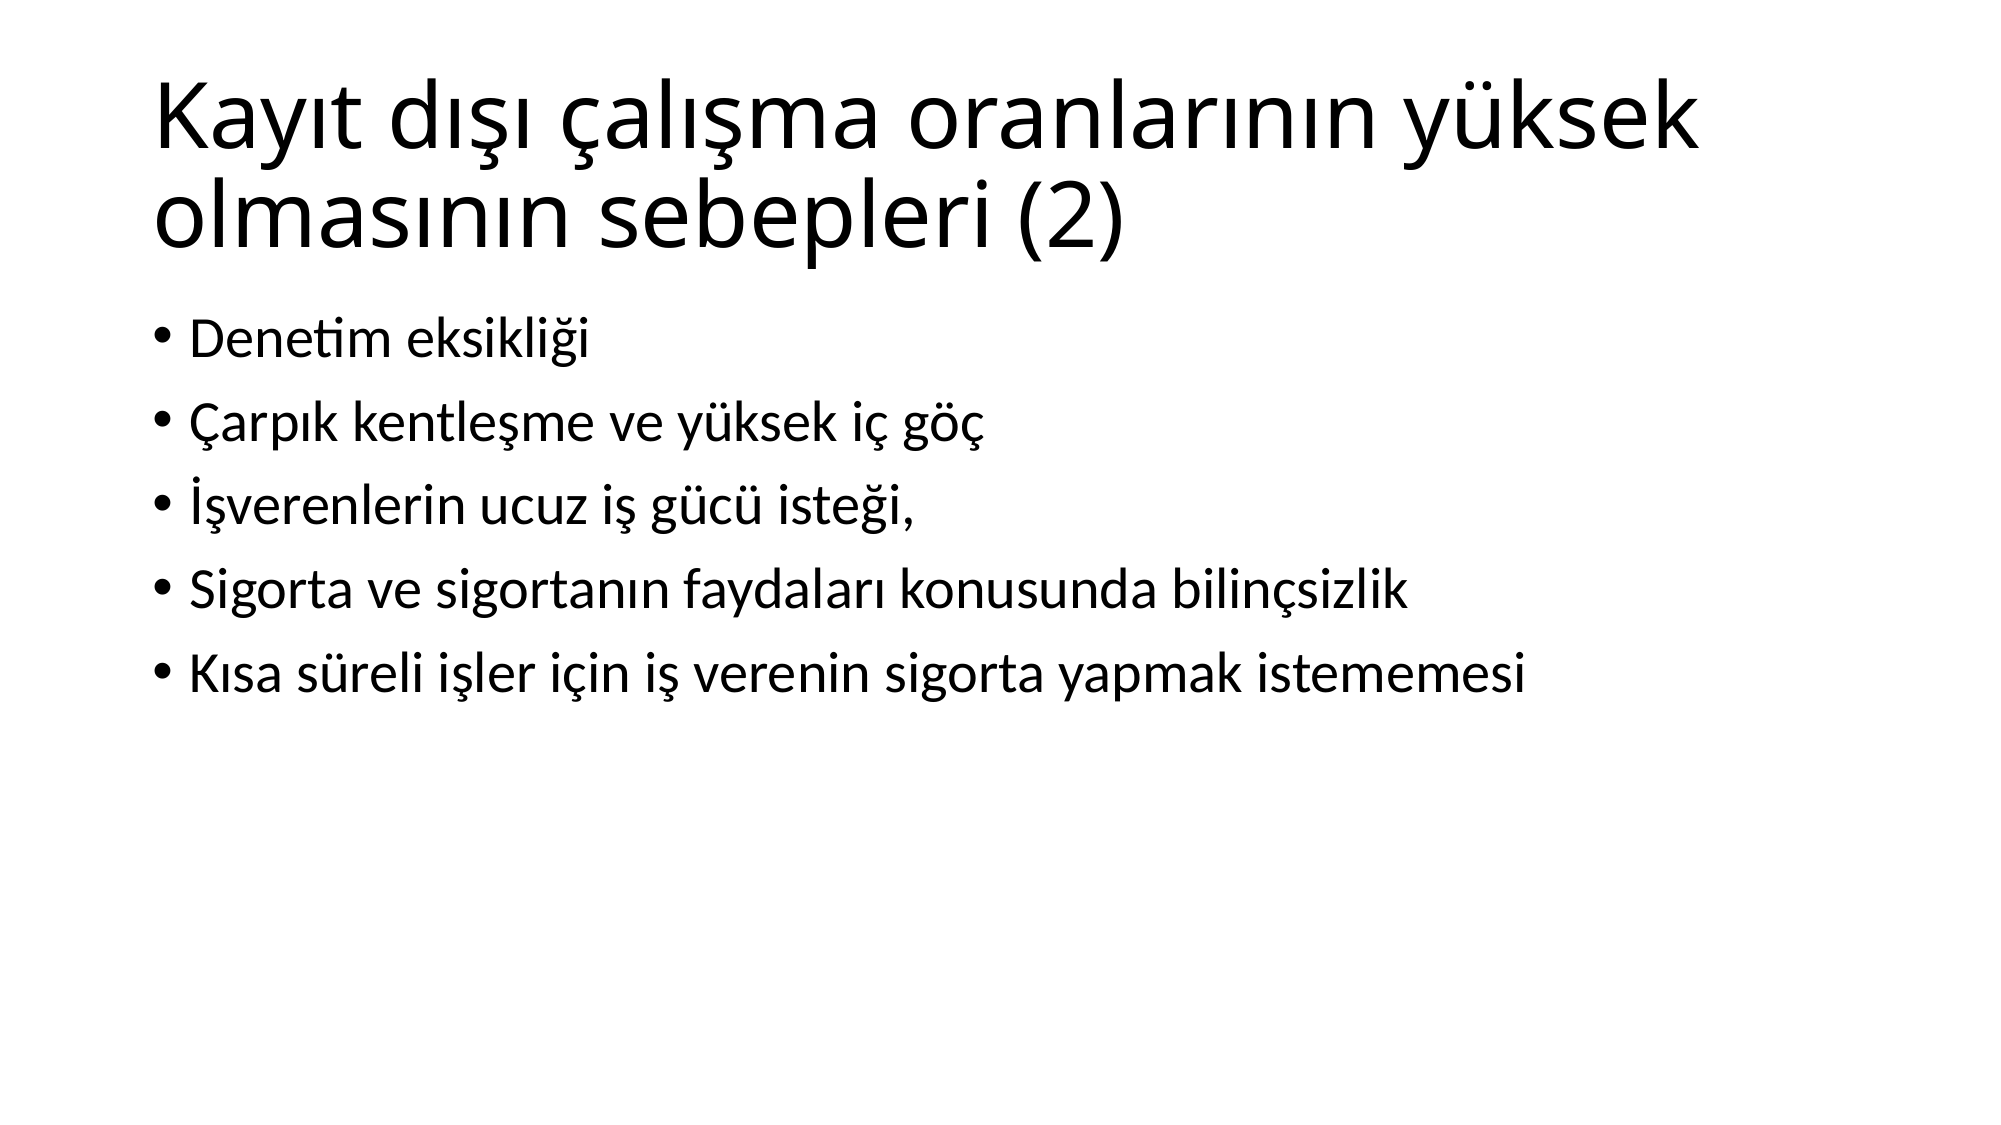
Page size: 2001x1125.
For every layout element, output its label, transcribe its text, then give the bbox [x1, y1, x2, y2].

list Denetim eksikliği Çarpık kentleşme ve yüksek iç göç İşverenlerin ucuz iş gücü isteği, Sigorta ve sigortanın faydaları konusunda bilinçsizlik Kısa süreli işler için iş verenin sigorta yapmak istememesi [137, 299, 1863, 1014]
title Kayıt dışı çalışma oranlarının yüksek olmasının sebepleri (2) [137, 59, 1863, 278]
